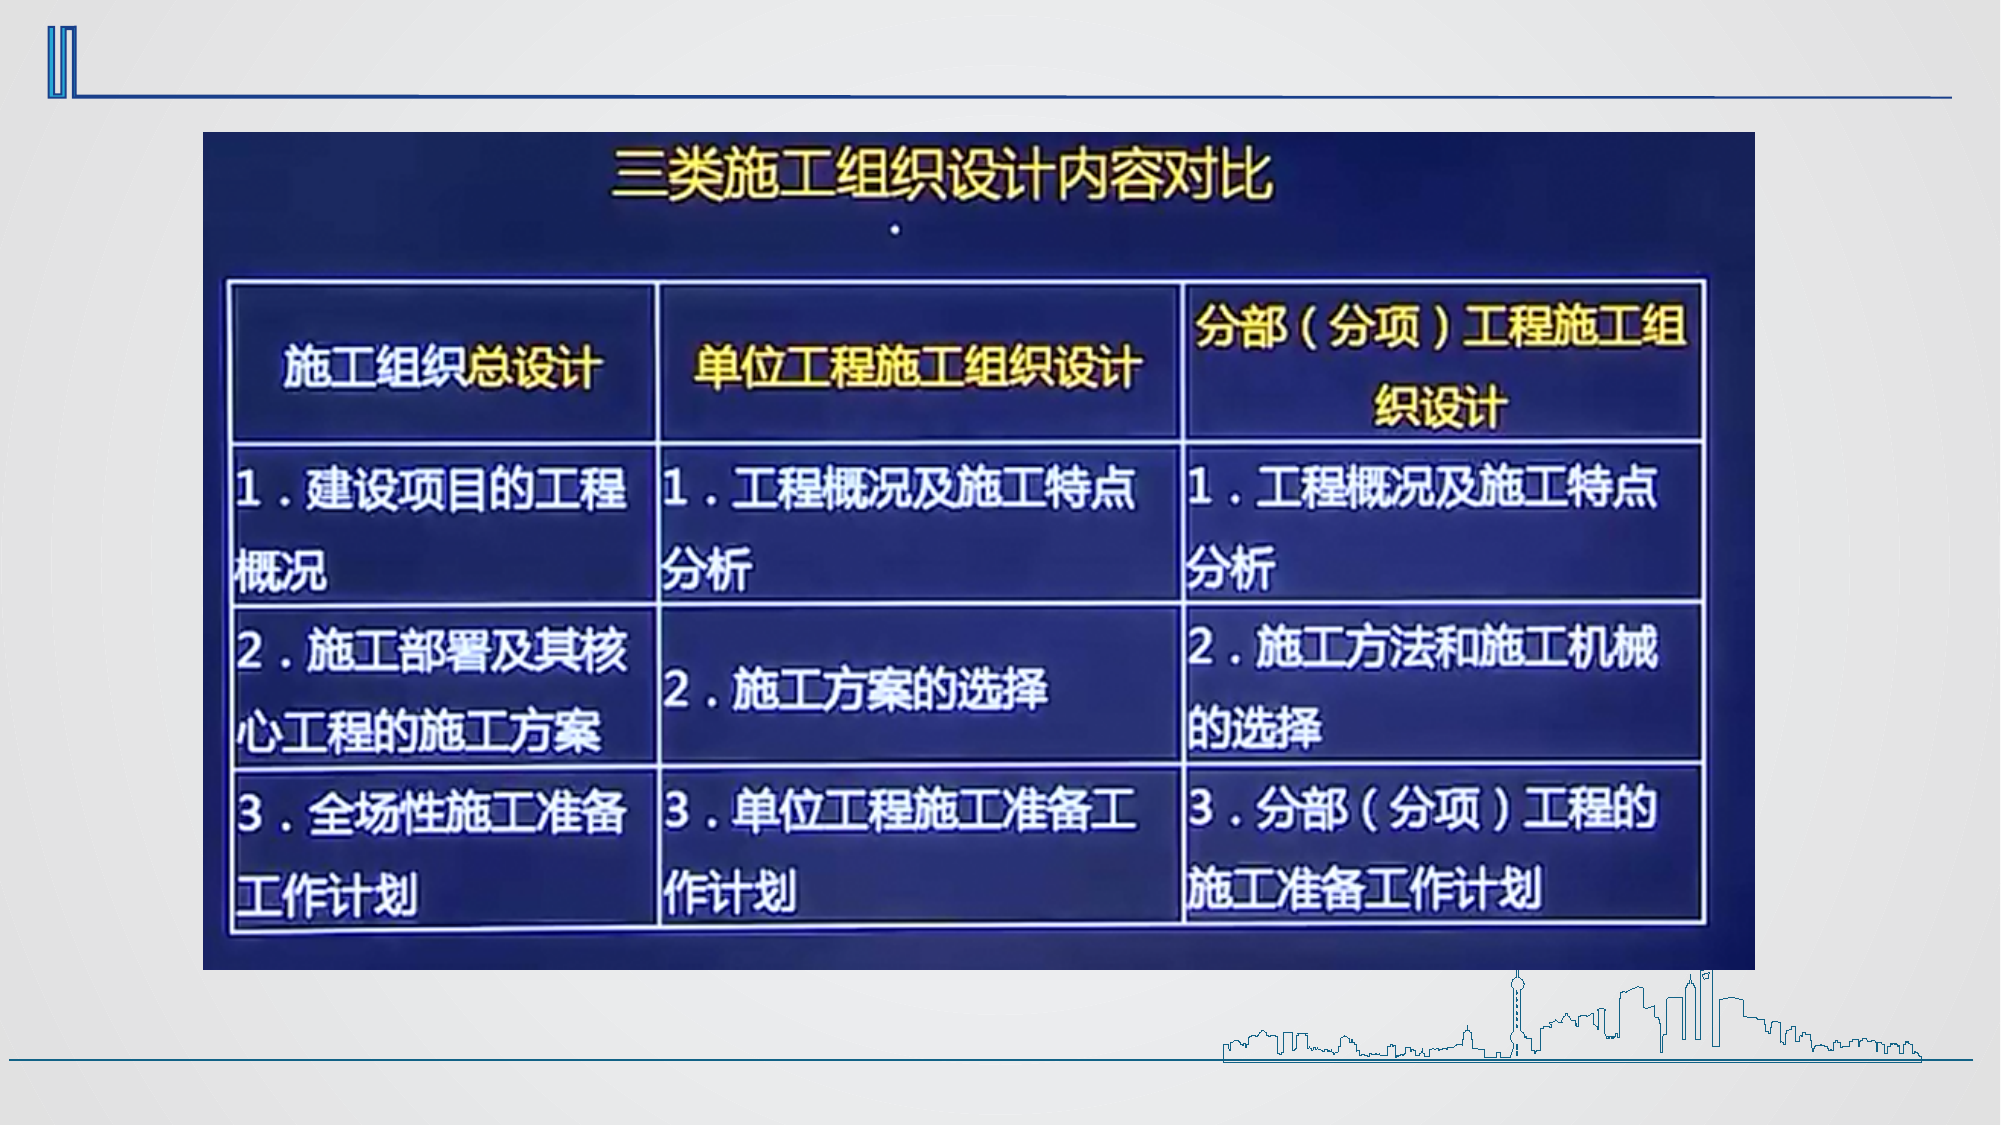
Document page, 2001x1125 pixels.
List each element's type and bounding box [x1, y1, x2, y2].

slide_number [137, 1042, 588, 1103]
picture [203, 132, 1755, 970]
